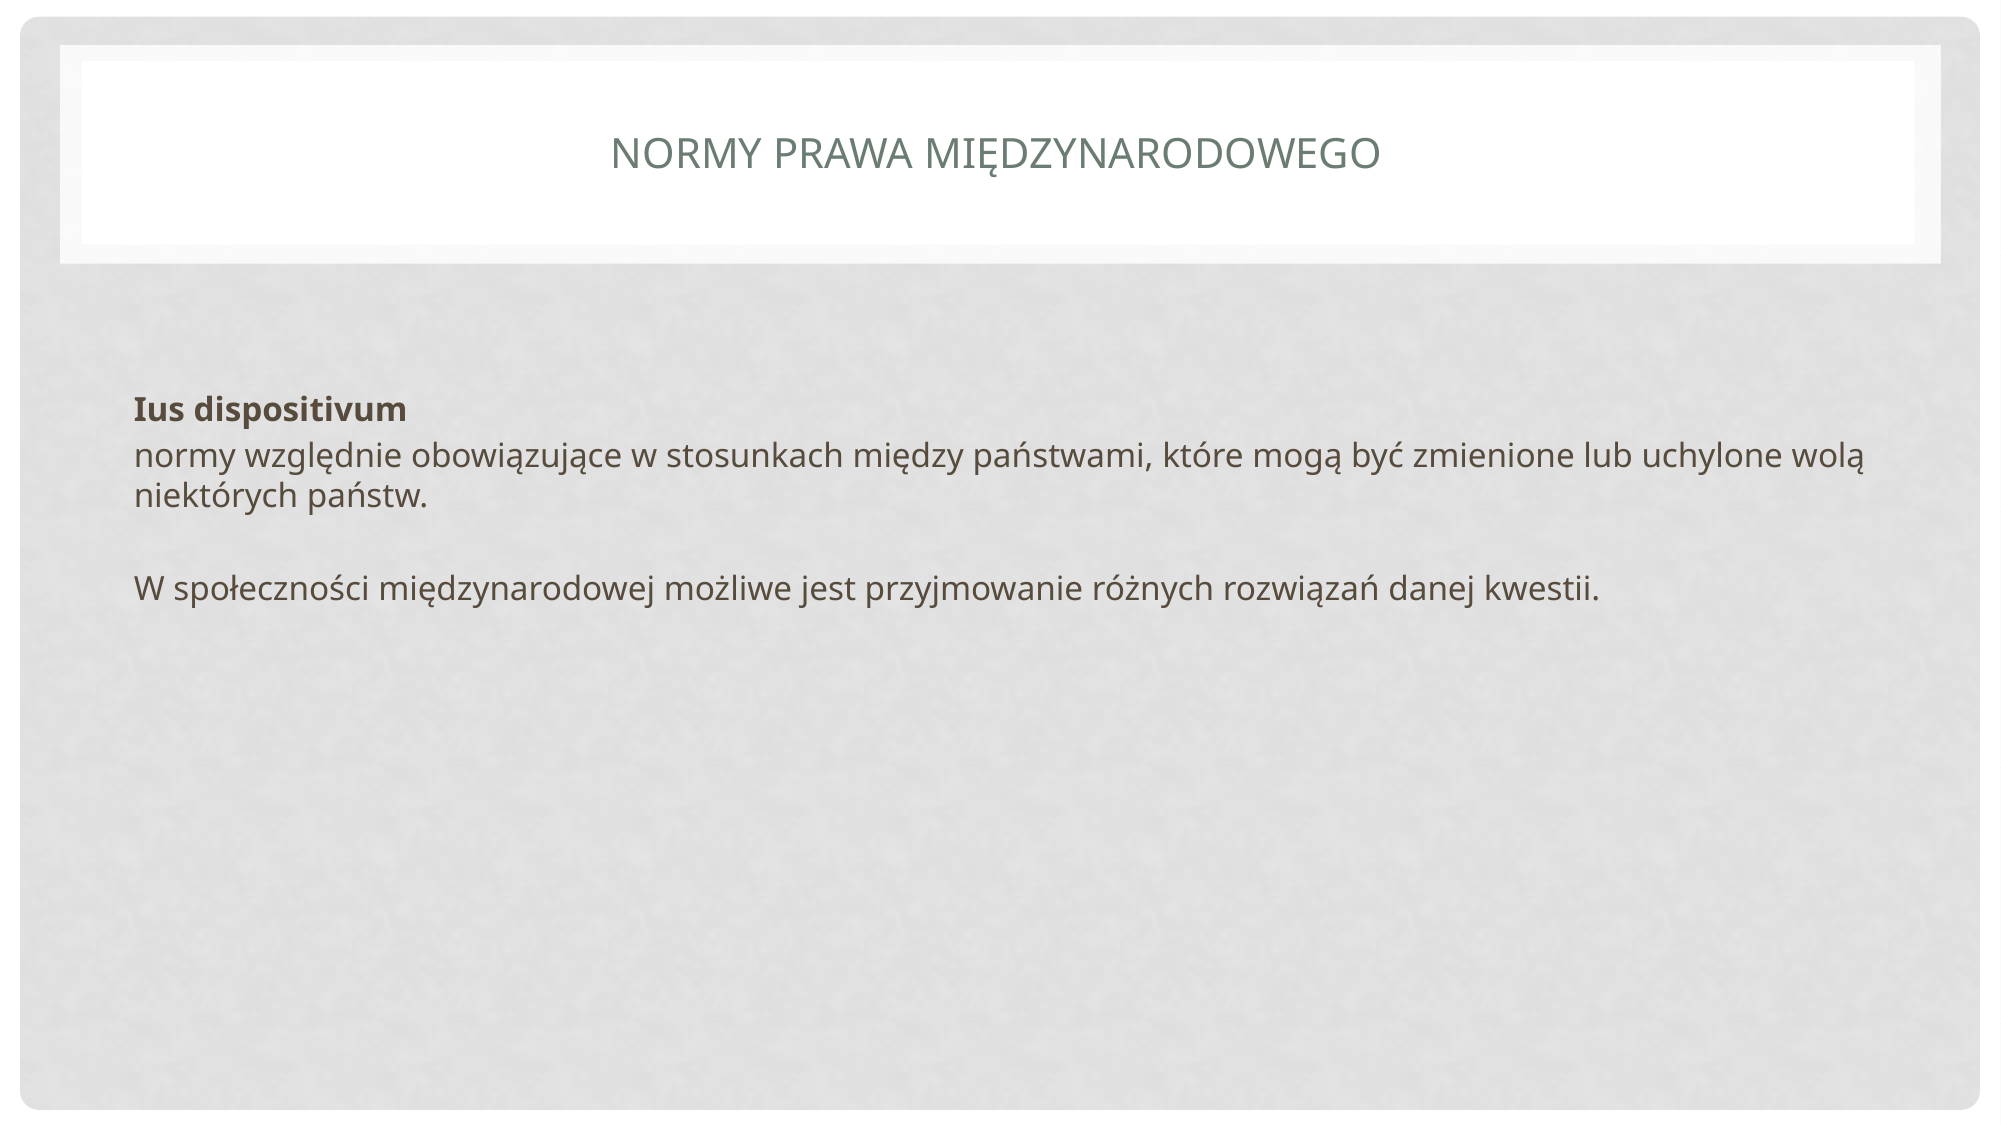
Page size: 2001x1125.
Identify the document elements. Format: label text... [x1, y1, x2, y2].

list Ius dispositivum normy względnie obowiązujące w stosunkach między państwami, które mogą być zmienione lub uchylone wolą niektórych państw. W społeczności międzynarodowej możliwe jest przyjmowanie różnych rozwiązań danej kwestii. [99, 287, 1900, 1005]
title Normy prawa międzynarodowego [93, 66, 1900, 238]
